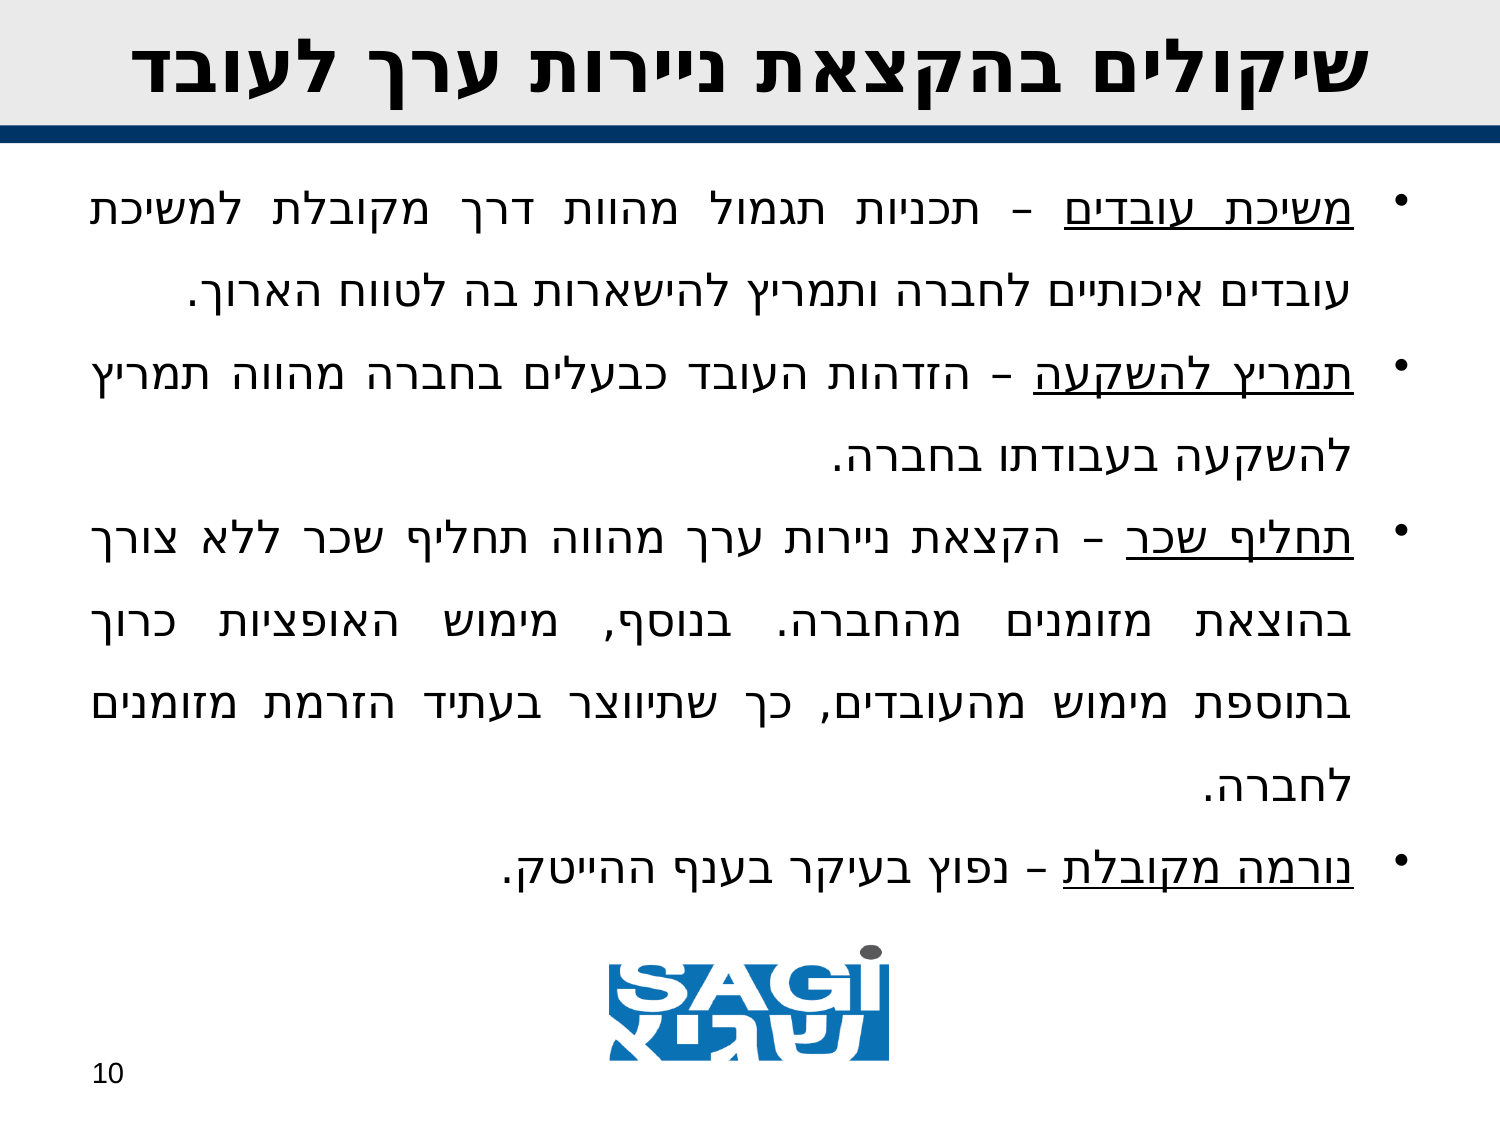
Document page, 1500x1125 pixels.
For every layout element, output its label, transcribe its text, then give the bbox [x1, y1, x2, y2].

slide_number 10 [76, 1046, 428, 1125]
text_box שיקולים בהקצאת ניירות ערך לעובד [29, 0, 1471, 126]
picture [596, 941, 904, 1063]
list משיכת עובדים – תכניות תגמול מהוות דרך מקובלת למשיכת עובדים איכותיים לחברה ותמריץ להישארות בה לטווח הארוך. תמריץ להשקעה – הזדהות העובד כבעלים בחברה מהווה תמריץ להשקעה בעבודתו בחברה. תחליף שכר – הקצאת ניירות ערך מהווה תחליף שכר ללא צורך בהוצאת מזומנים מהחברה. בנוסף, מימוש האופציות כרוך בתוספת מימוש מהעובדים, כך שתיווצר בעתיד הזרמת מזומנים לחברה. נורמה מקובלת – נפוץ בעיקר בענף ההייטק. [75, 143, 1425, 941]
